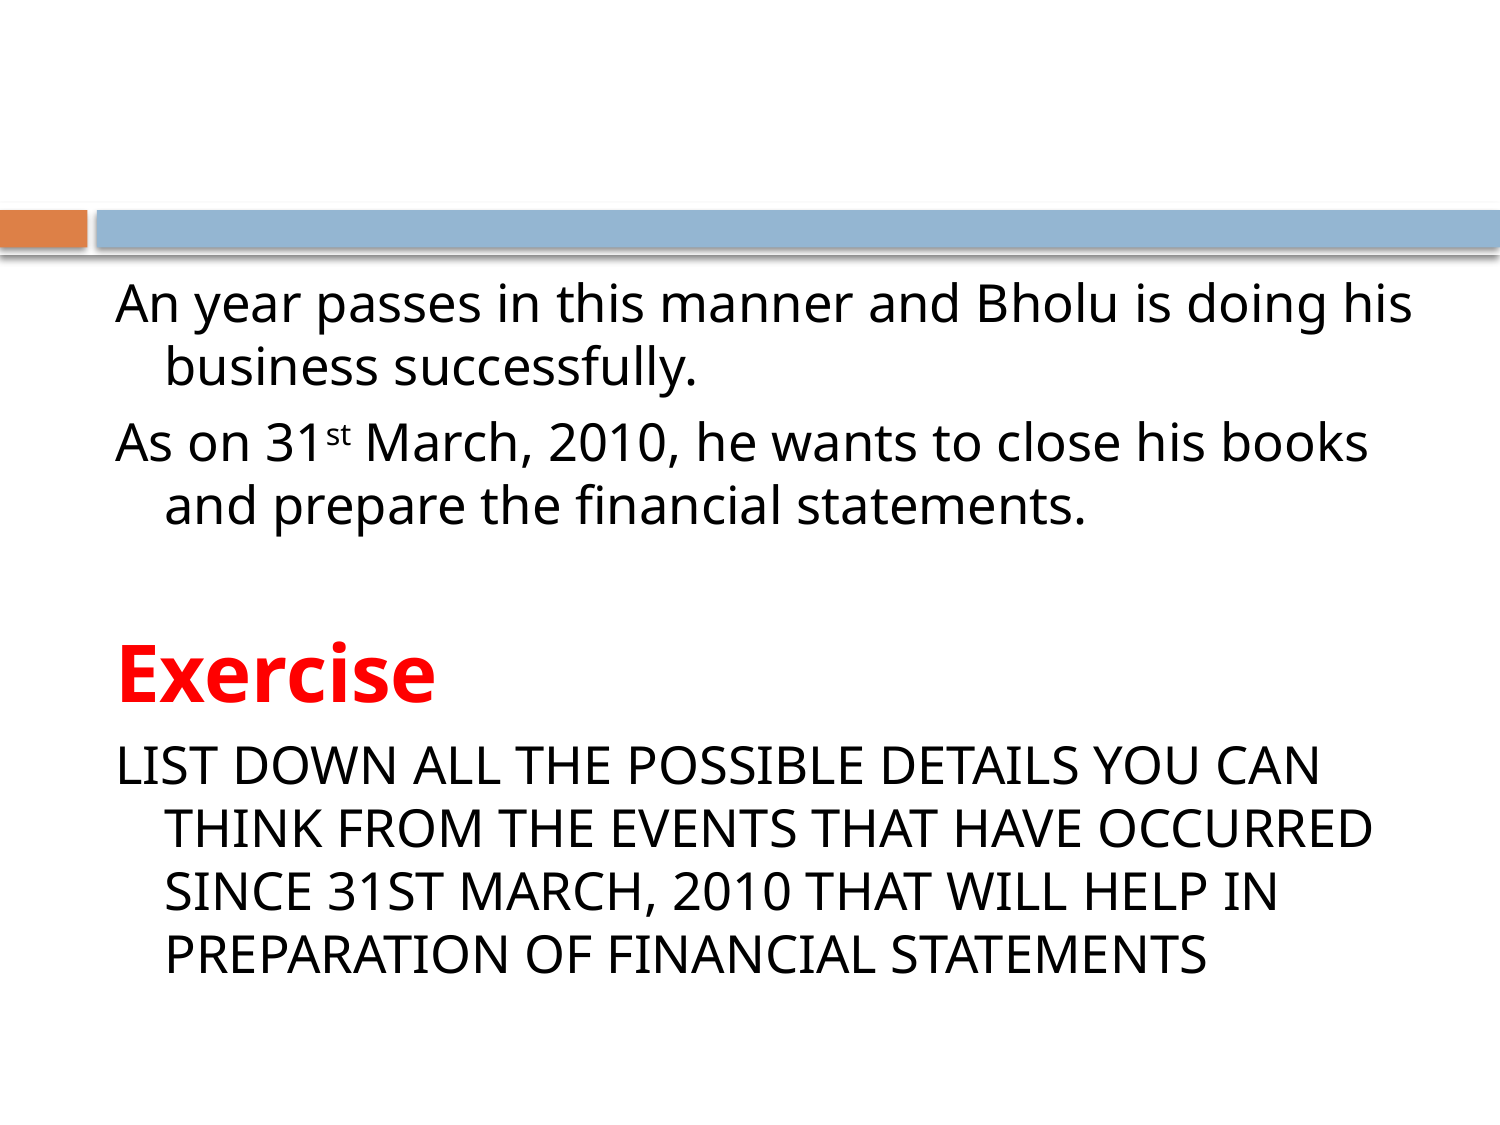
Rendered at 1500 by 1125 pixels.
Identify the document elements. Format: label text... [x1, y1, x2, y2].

list An year passes in this manner and Bholu is doing his business successfully. As on 31st March, 2010, he wants to close his books and prepare the financial statements. Exercise LIST DOWN ALL THE POSSIBLE DETAILS YOU CAN THINK FROM THE EVENTS THAT HAVE OCCURRED SINCE 31ST MARCH, 2010 THAT WILL HELP IN PREPARATION OF FINANCIAL STATEMENTS [100, 262, 1438, 1000]
